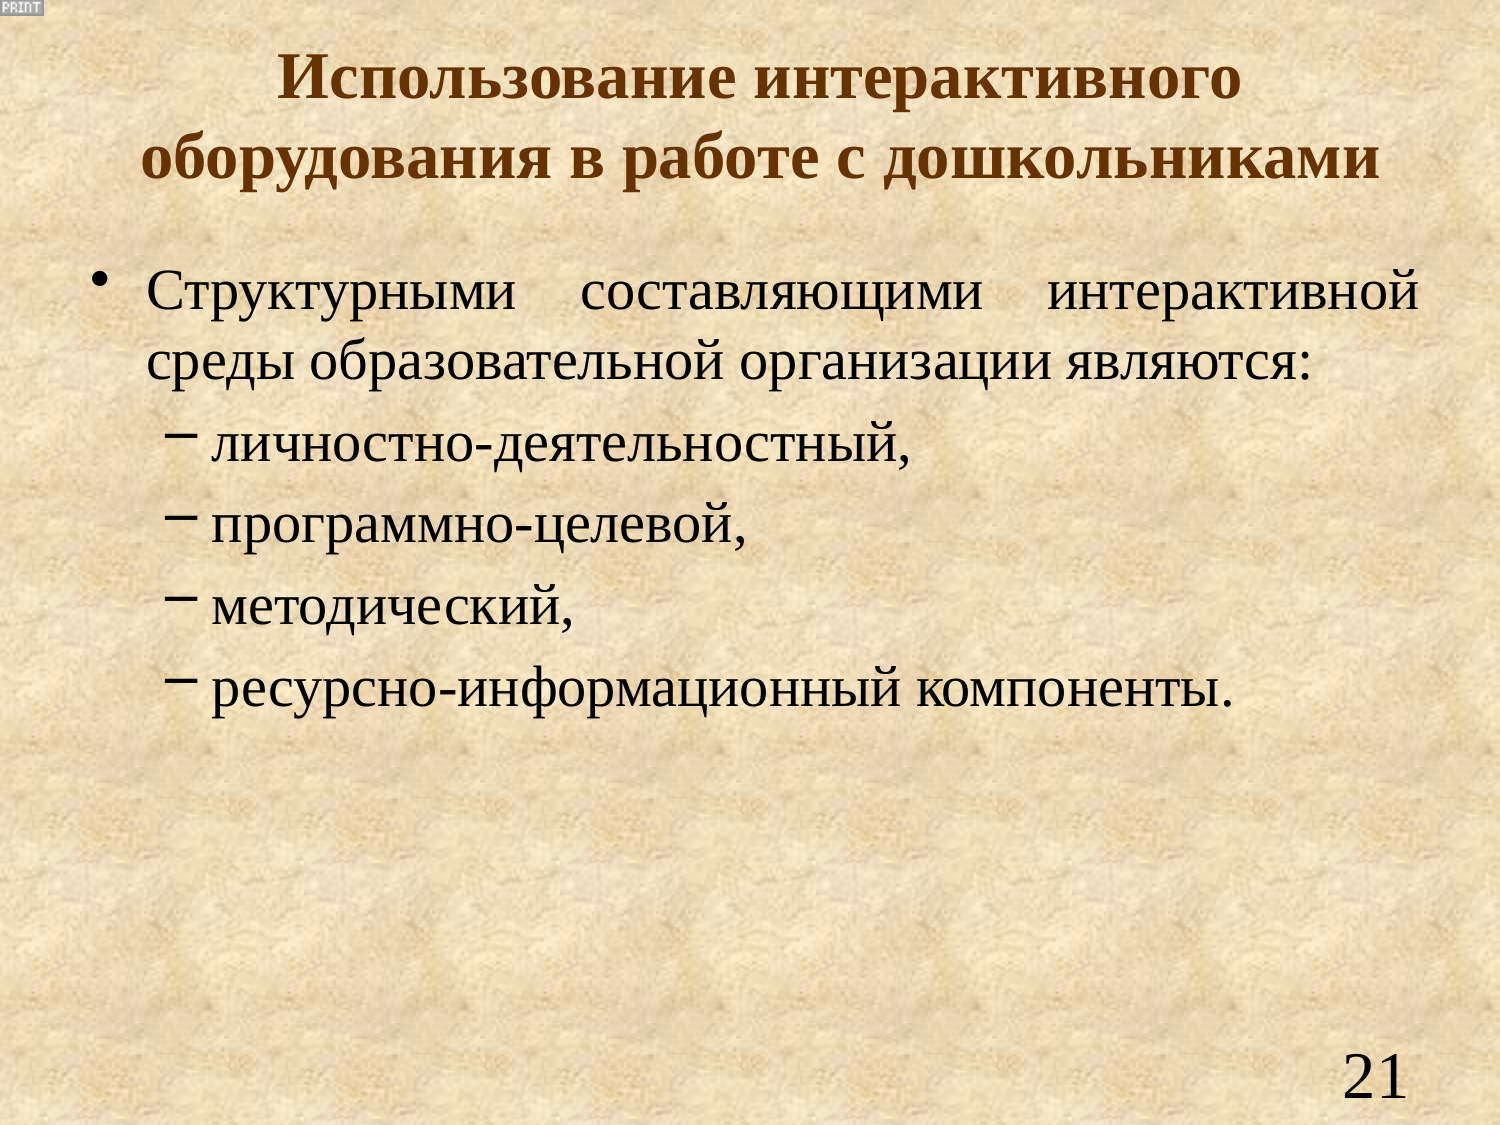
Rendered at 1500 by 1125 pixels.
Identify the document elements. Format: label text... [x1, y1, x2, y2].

picture [0, 0, 1500, 1125]
title Использование интерактивного оборудования в работе с дошкольниками [75, 15, 1447, 209]
slide_number 21 [1074, 1024, 1426, 1103]
list Структурными составляющими интерактивной среды образовательной организации являются: личностно-деятельностный, программно-целевой, методический, ресурсно-информационный компоненты. [75, 243, 1436, 1094]
